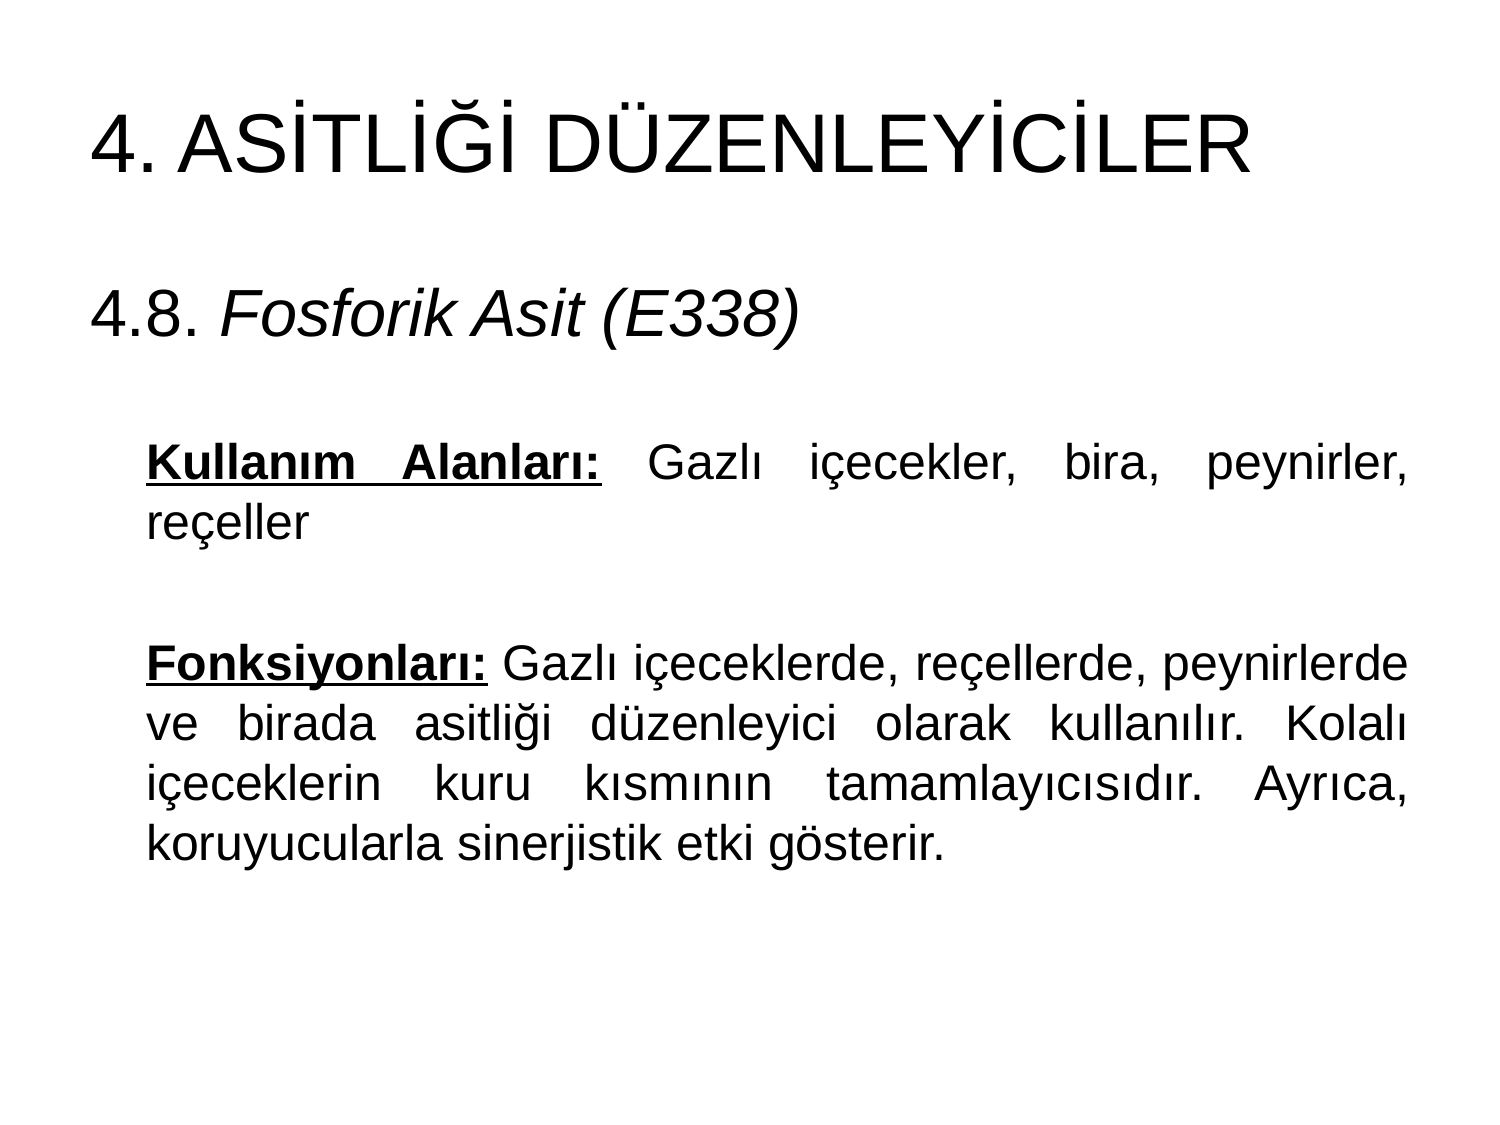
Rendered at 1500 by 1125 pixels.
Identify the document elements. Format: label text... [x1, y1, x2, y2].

list 4.8. Fosforik Asit (E338) Kullanım Alanları: Gazlı içecekler, bira, peynirler, reçeller Fonksiyonları: Gazlı içeceklerde, reçellerde, peynirlerde ve birada asitliği düzenleyici olarak kullanılır. Kolalı içeceklerin kuru kısmının tamamlayıcısıdır. Ayrıca, koruyucularla sinerjistik etki gösterir. [75, 262, 1425, 1005]
title 4. ASİTLİĞİ DÜZENLEYİCİLER [75, 45, 1425, 233]
